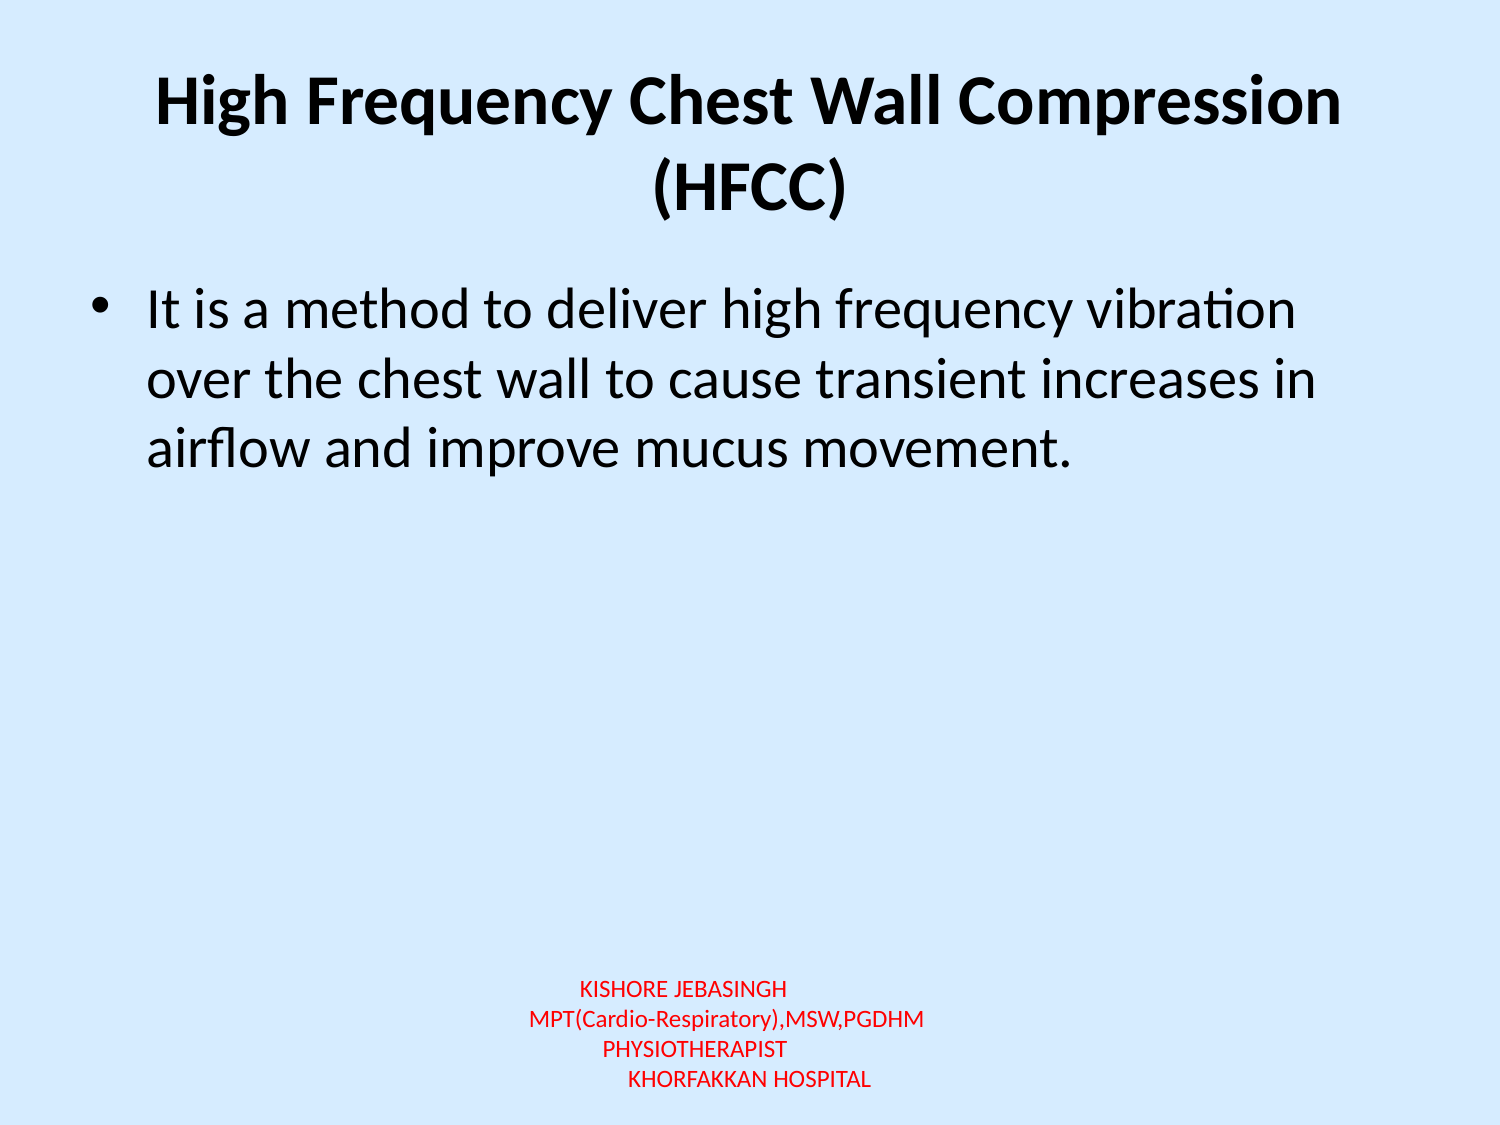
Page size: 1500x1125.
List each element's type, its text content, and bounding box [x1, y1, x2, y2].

title High Frequency Chest Wall Compression (HFCC) [75, 45, 1425, 233]
footer KISHORE JEBASINGH MPT(Cardio-Respiratory),MSW,PGDHM PHYSIOTHERAPIST KHORFAKKAN HOSPITAL [512, 962, 988, 1103]
list It is a method to deliver high frequency vibration over the chest wall to cause transient increases in airflow and improve mucus movement. [75, 262, 1425, 800]
